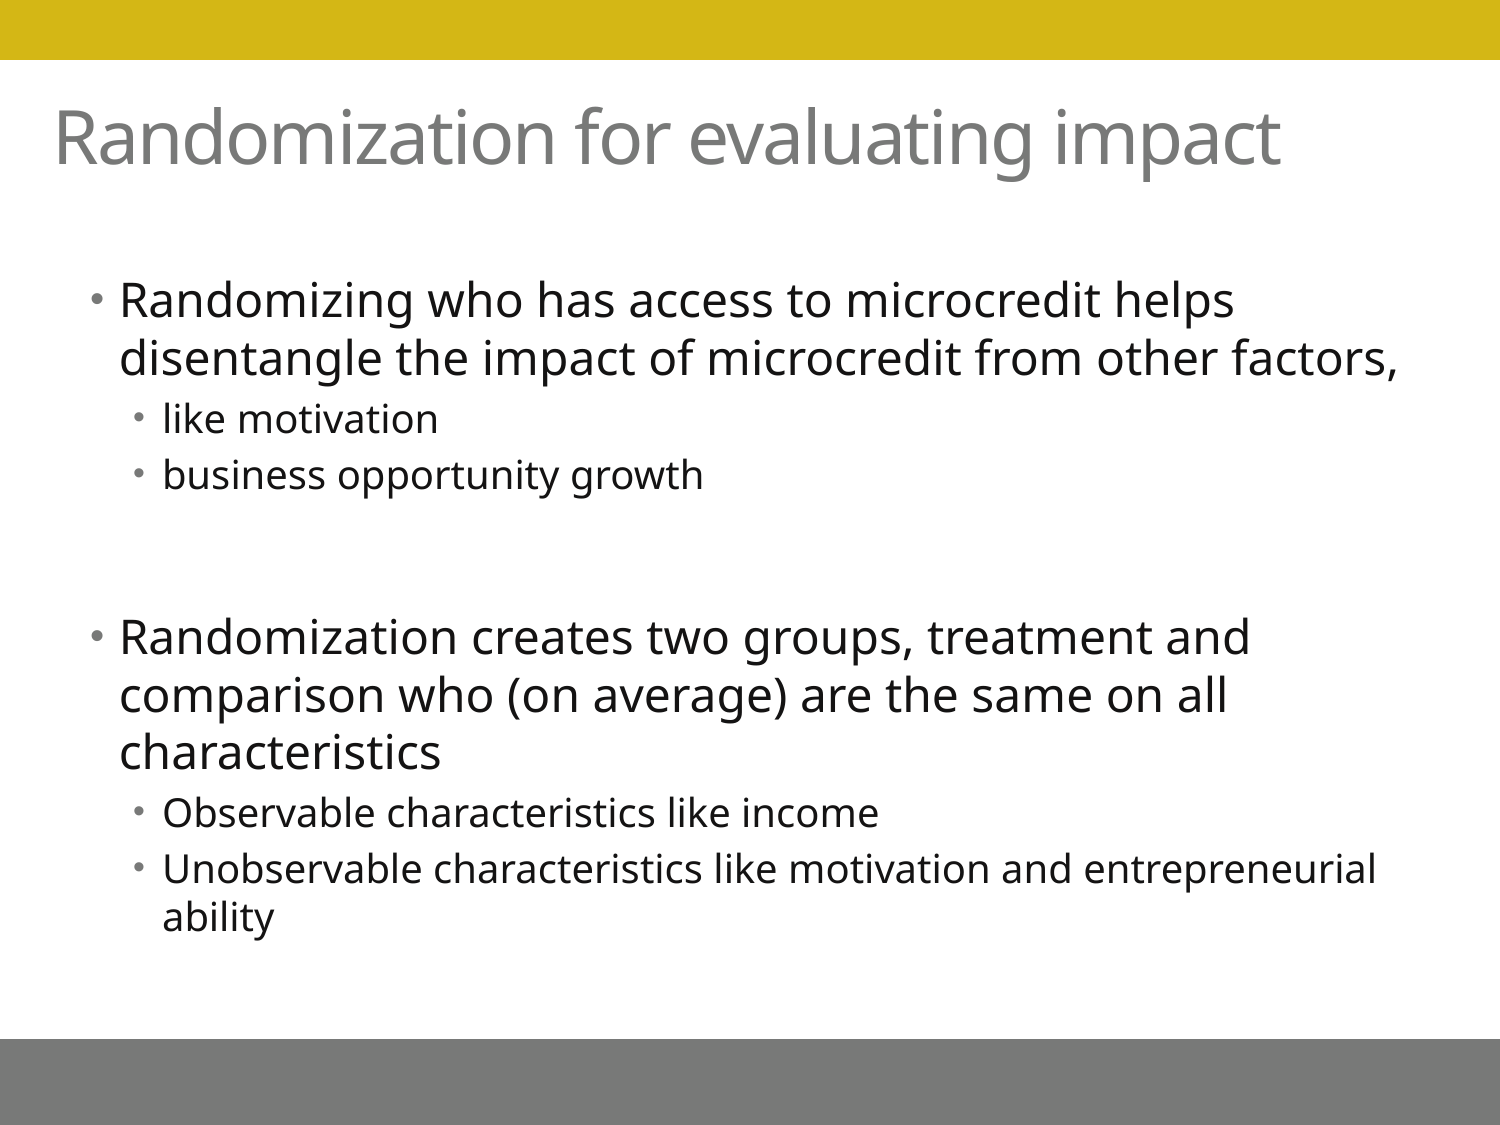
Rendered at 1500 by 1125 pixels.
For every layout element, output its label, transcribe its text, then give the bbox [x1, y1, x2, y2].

title Randomization for evaluating impact [37, 45, 1463, 225]
list Randomizing who has access to microcredit helps disentangle the impact of microcredit from other factors, like motivation business opportunity growth Randomization creates two groups, treatment and comparison who (on average) are the same on all characteristics Observable characteristics like income Unobservable characteristics like motivation and entrepreneurial ability [75, 262, 1425, 1012]
